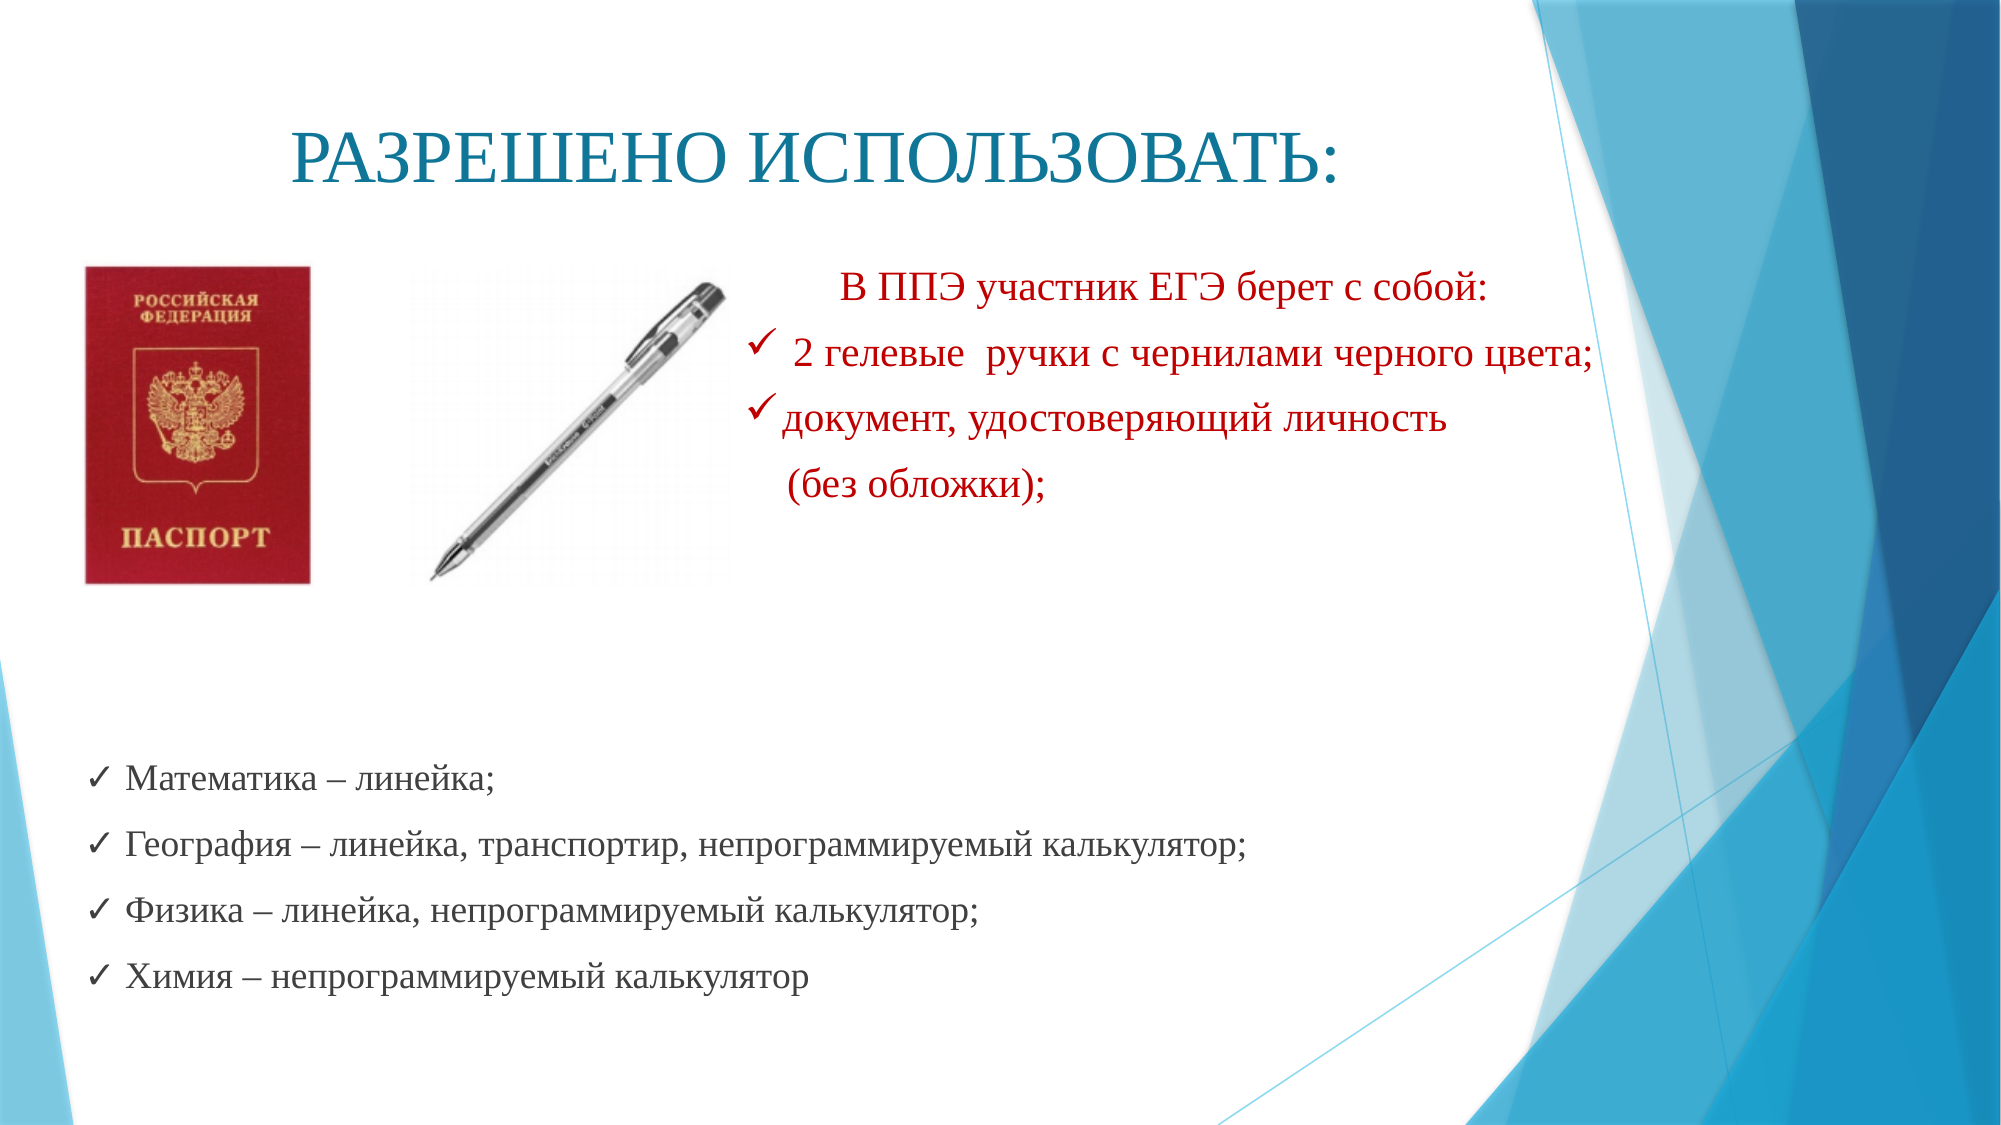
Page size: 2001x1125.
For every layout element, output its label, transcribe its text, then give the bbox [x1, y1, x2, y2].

title РАЗРЕШЕНО ИСПОЛЬЗОВАТЬ: [111, 99, 1522, 256]
picture [52, 256, 731, 587]
text_box В ППЭ участник ЕГЭ берет с собой: 2 гелевые ручки с чернилами черного цвета; документ, удостоверяющий личность (без обложки); [730, 256, 1614, 598]
list ✓ Математика – линейка; ✓ География – линейка, транспортир, непрограммируемый калькулятор; ✓ Физика – линейка, непрограммируемый калькулятор; ✓ Химия – непрограммируемый калькулятор [69, 745, 1955, 1125]
